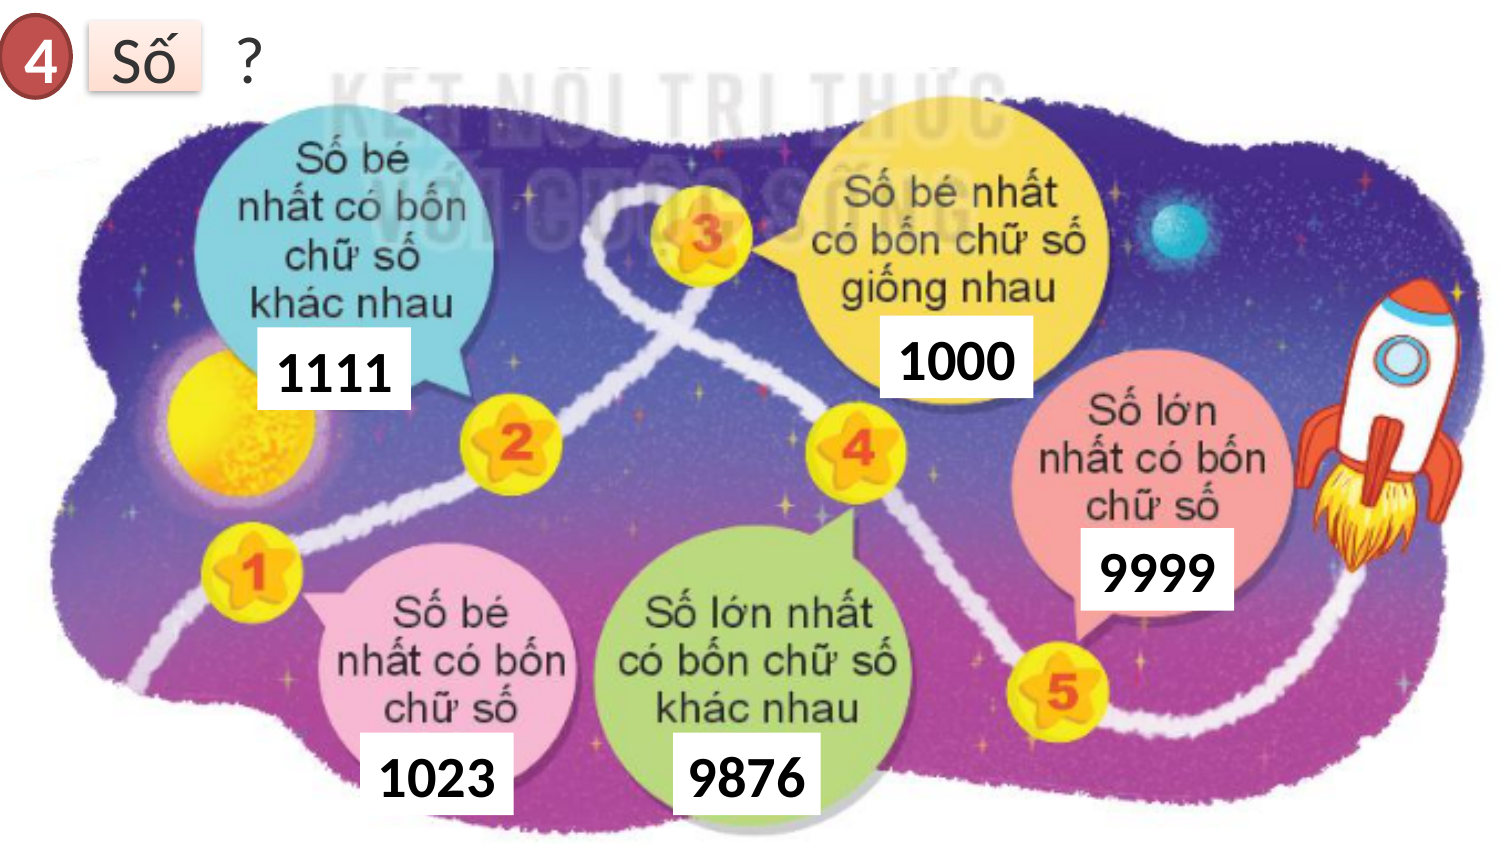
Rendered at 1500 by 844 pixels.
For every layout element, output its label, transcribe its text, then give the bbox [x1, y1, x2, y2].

text_box ? [219, 8, 296, 65]
text_box 4 [0, 12, 73, 65]
picture [0, 67, 1500, 844]
text_box Số [88, 21, 202, 65]
